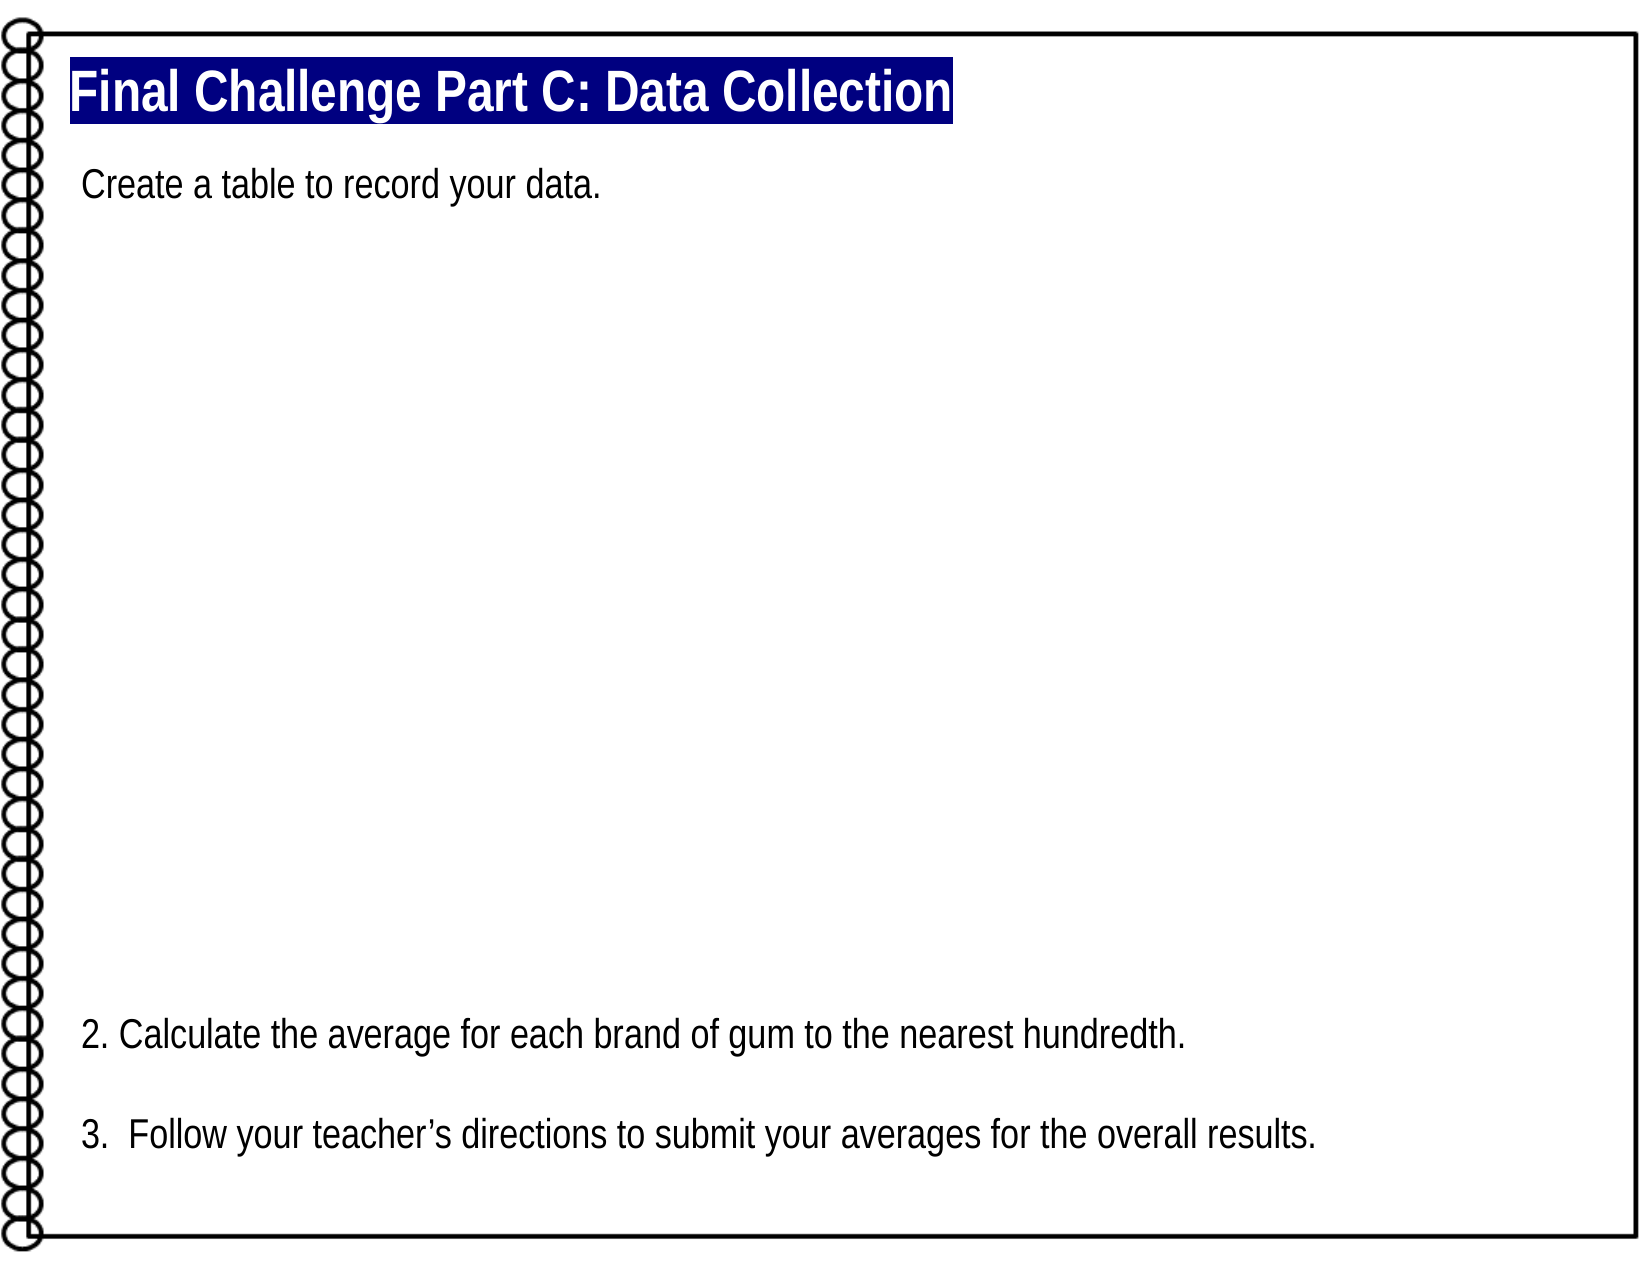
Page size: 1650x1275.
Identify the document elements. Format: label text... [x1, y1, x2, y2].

text_box Create a table to record your data. 2. Calculate the average for each brand of gum to the nearest hundredth. 3. Follow your teacher’s directions to submit your averages for the overall results. [66, 149, 1588, 1215]
text_box Final Challenge Part C: Data Collection [54, 46, 1582, 131]
picture [0, 0, 1650, 1275]
